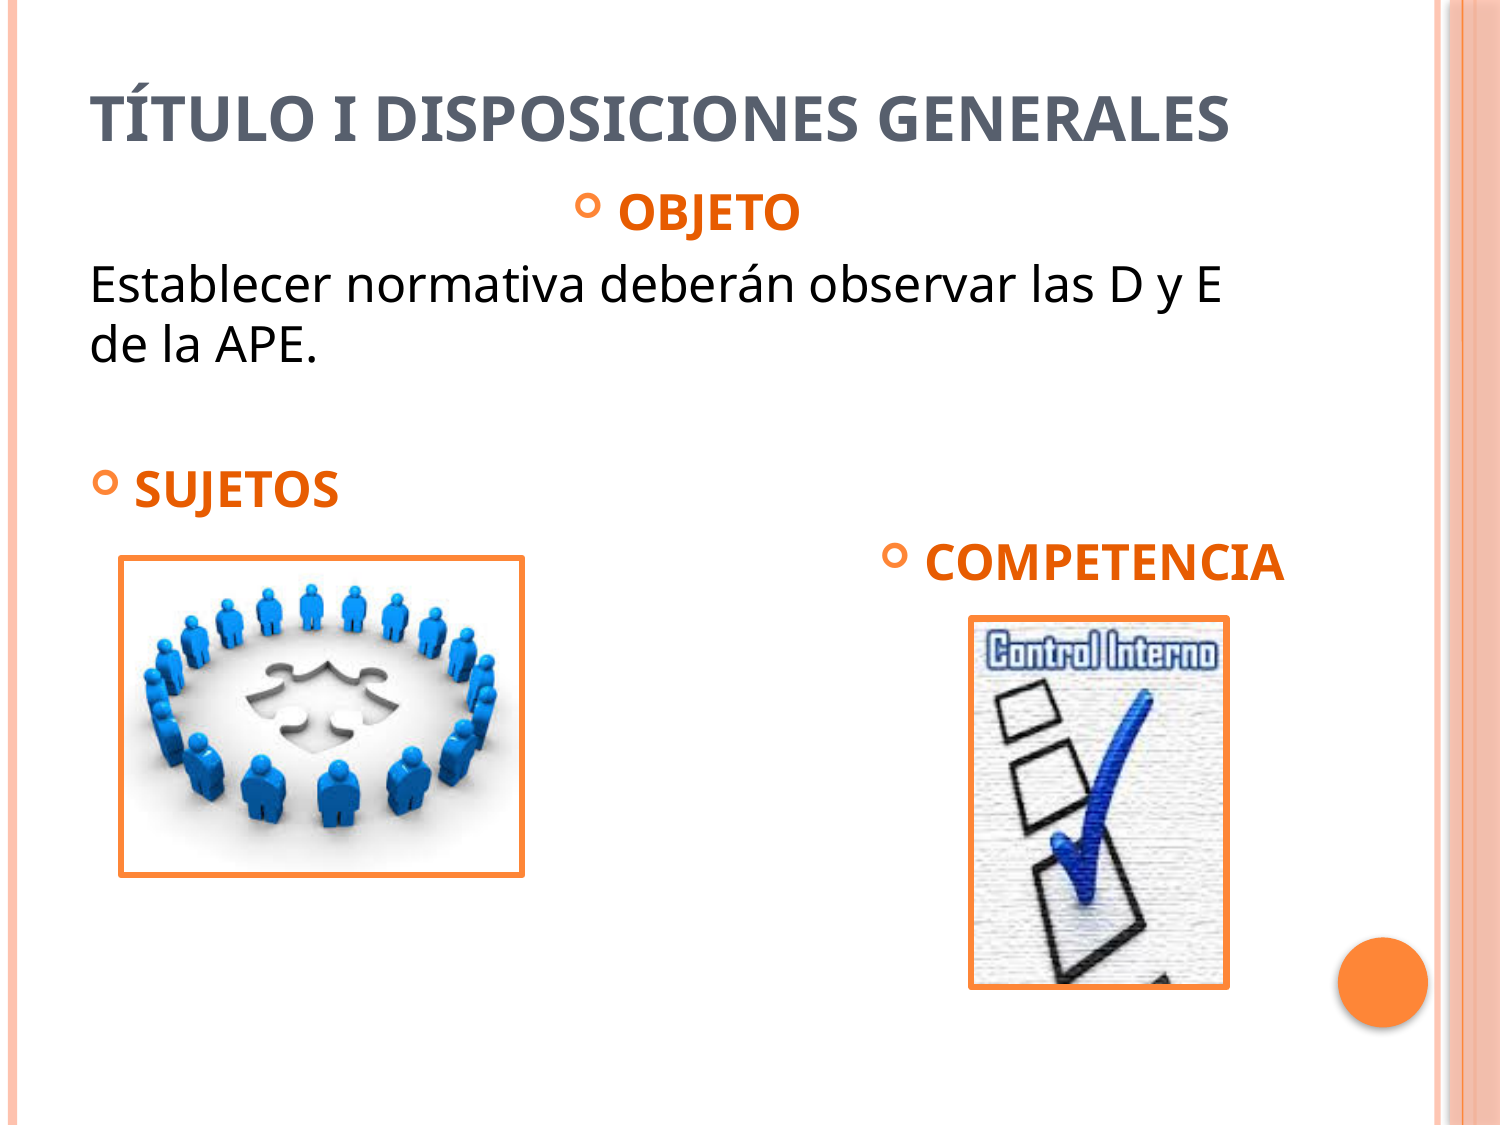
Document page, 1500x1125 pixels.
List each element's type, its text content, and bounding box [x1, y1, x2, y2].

picture [973, 620, 1224, 985]
picture [123, 560, 520, 873]
list OBJETO Establecer normativa deberán observar las D y E de la APE. SUJETOS COMPETENCIA [75, 172, 1300, 1062]
title TÍTULO I Disposiciones Generales [75, 45, 1300, 161]
